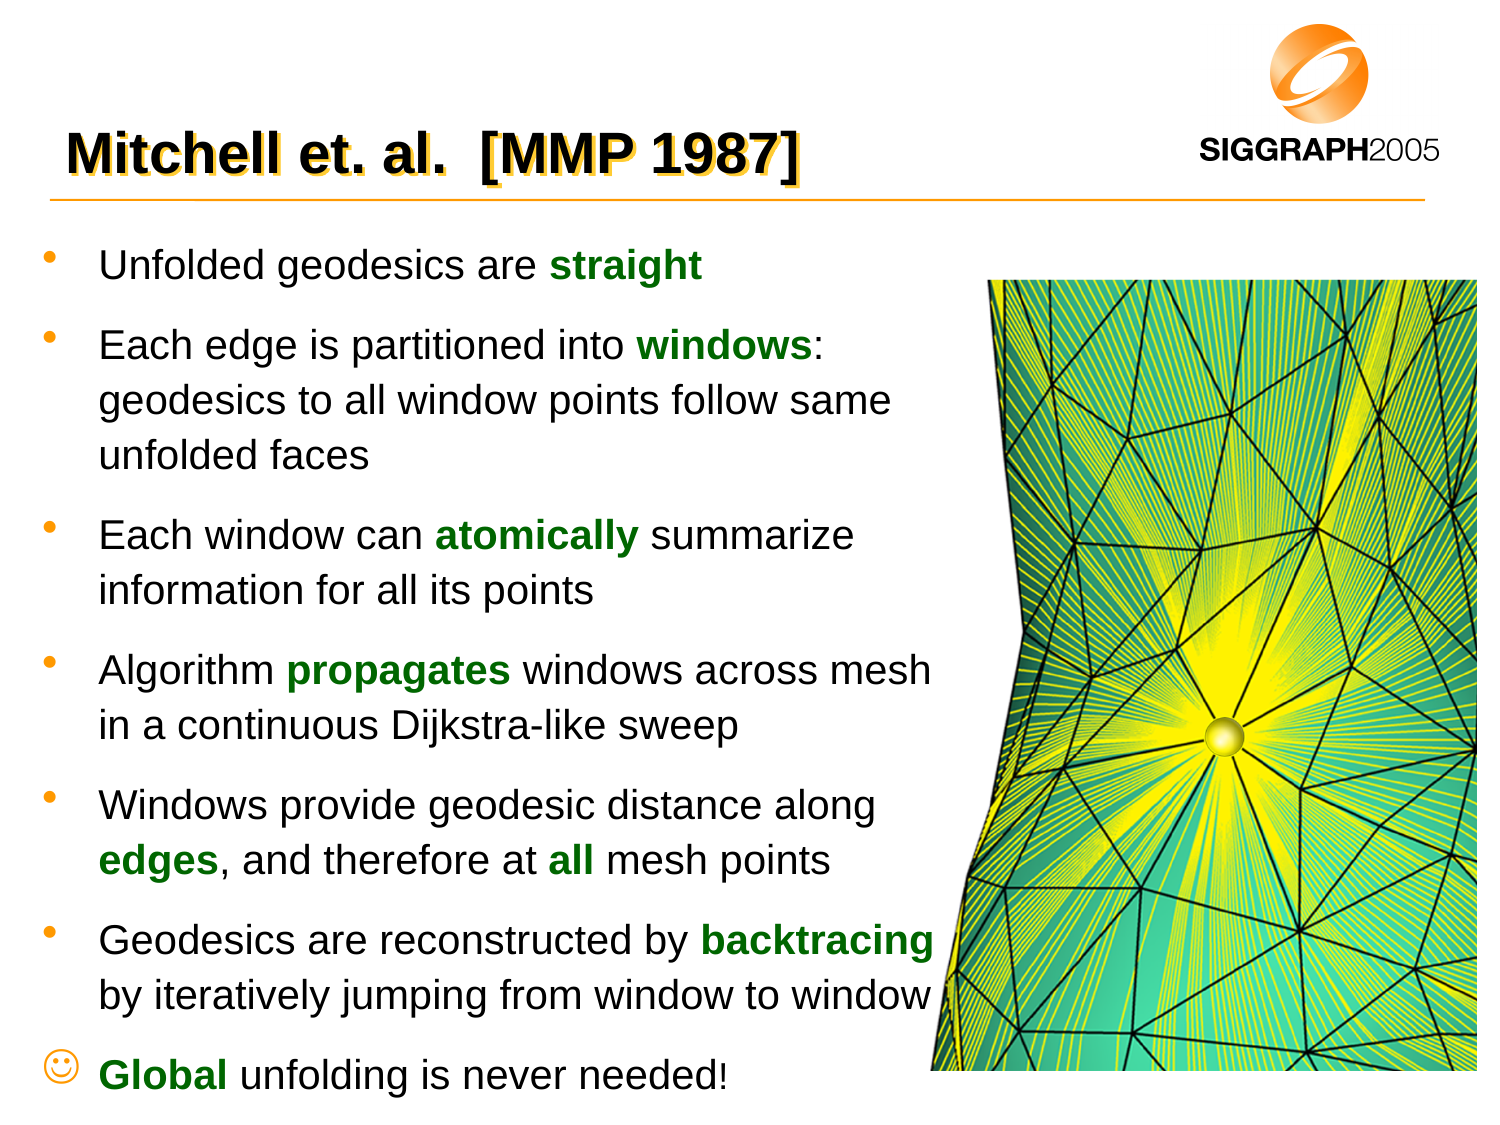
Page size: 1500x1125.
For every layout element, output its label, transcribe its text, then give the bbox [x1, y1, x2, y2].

list Unfolded geodesics are straight Each edge is partitioned into windows: geodesics to all window points follow same unfolded faces Each window can atomically summarize information for all its points Algorithm propagates windows across mesh in a continuous Dijkstra-like sweep Windows provide geodesic distance along edges, and therefore at all mesh points Geodesics are reconstructed by backtracing by iteratively jumping from window to window Global unfolding is never needed! [27, 224, 975, 1125]
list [807, 401, 1500, 949]
title Mitchell et. al. [MMP 1987] [50, 75, 1188, 225]
picture [1200, 24, 1439, 161]
